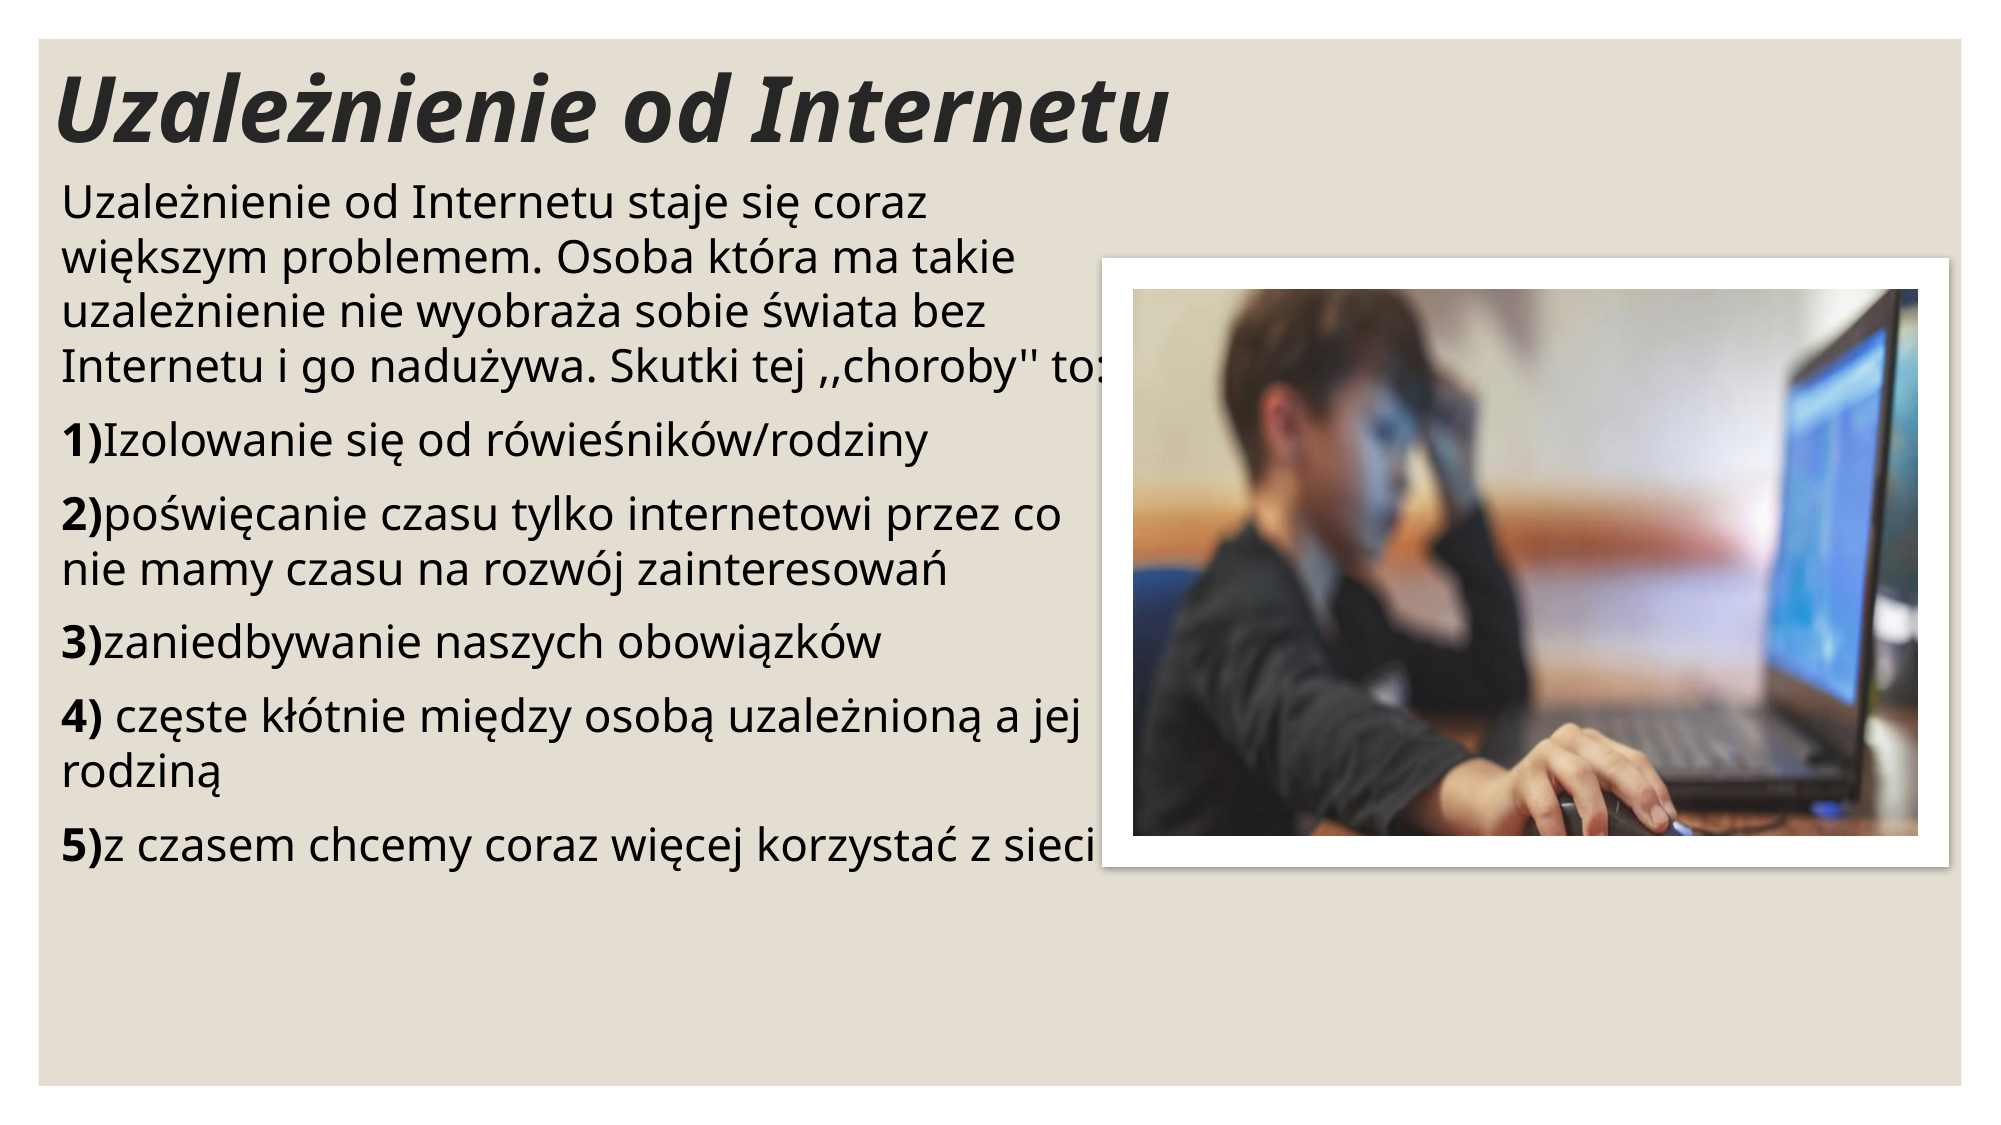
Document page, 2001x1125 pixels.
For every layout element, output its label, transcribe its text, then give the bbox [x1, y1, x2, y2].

list Uzależnienie od Internetu staje się coraz większym problemem. Osoba która ma takie uzależnienie nie wyobraża sobie świata bez Internetu i go nadużywa. Skutki tej ,,choroby'' to: 1)Izolowanie się od rówieśników/rodziny 2)poświęcanie czasu tylko internetowi przez co nie mamy czasu na rozwój zainteresowań 3)zaniedbywanie naszych obowiązków 4) częste kłótnie między osobą uzależnioną a jej rodziną 5)z czasem chcemy coraz więcej korzystać z sieci [46, 164, 1132, 1079]
title Uzależnienie od Internetu [37, 0, 1688, 226]
picture [1133, 289, 1918, 836]
